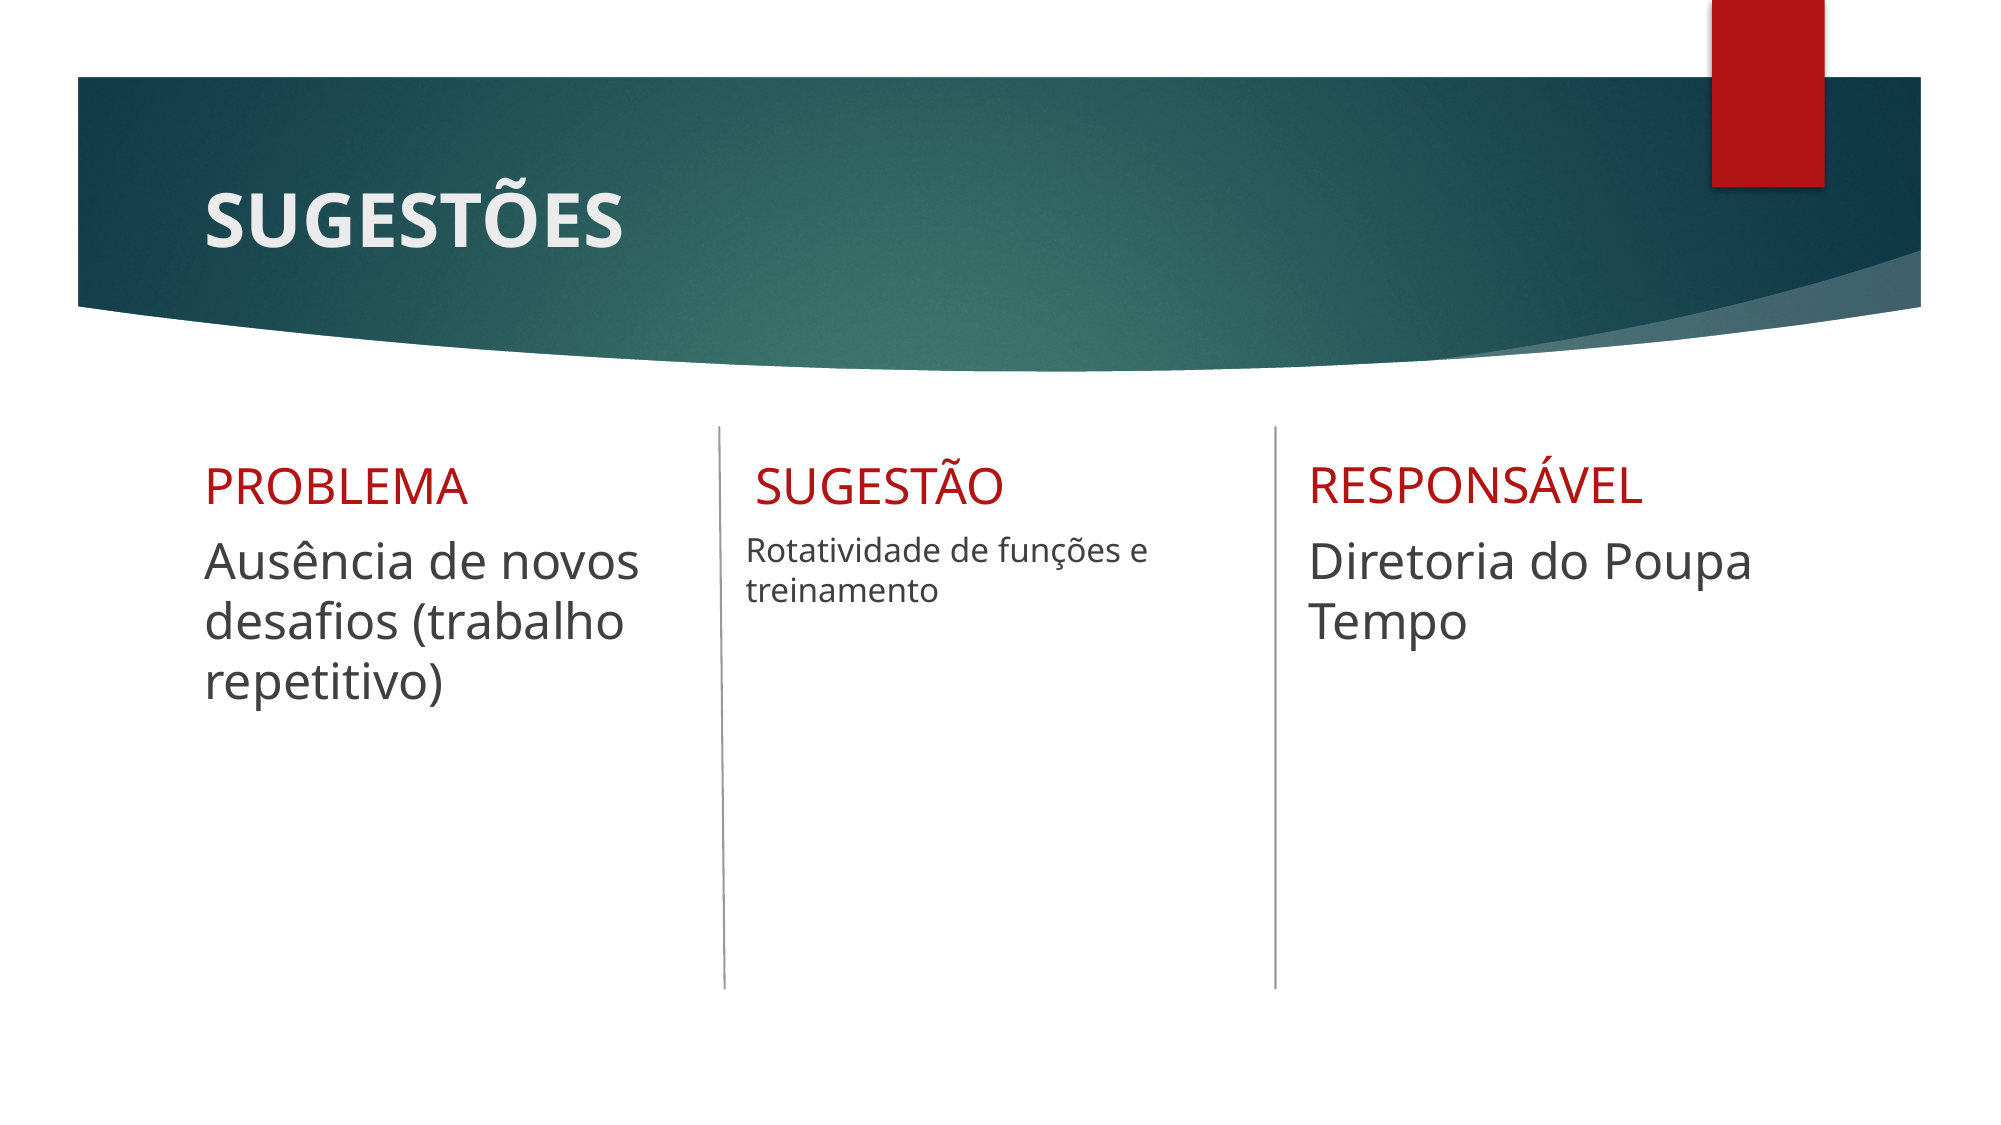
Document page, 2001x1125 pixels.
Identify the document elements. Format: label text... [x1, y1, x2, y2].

list SUGESTÃO [740, 427, 1257, 521]
title SUGESTÕES [189, 159, 1638, 276]
list RESPONSÁVEL [1293, 425, 1813, 521]
list PROBLEMA [189, 427, 703, 521]
list Diretoria do Poupa Tempo [1293, 521, 1813, 989]
list Ausência de novos desafios (trabalho repetitivo) [189, 521, 703, 989]
list Rotatividade de funções e treinamento [730, 521, 1257, 989]
